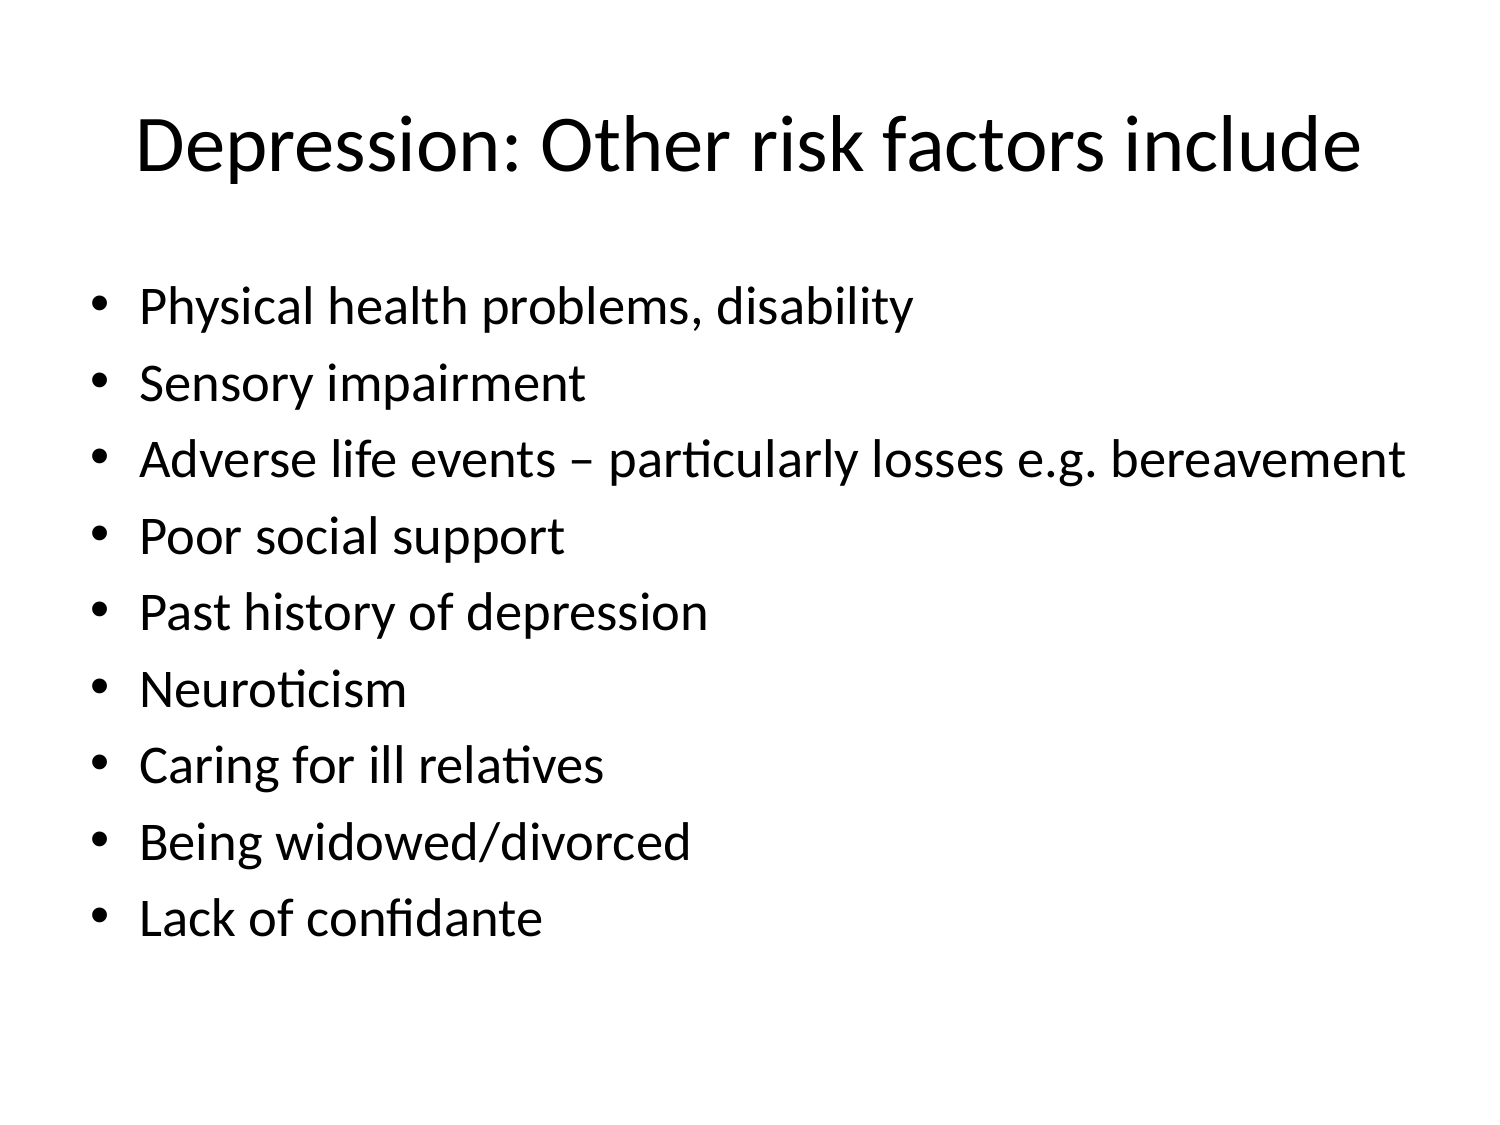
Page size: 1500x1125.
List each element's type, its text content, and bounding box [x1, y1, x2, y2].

list Physical health problems, disability Sensory impairment Adverse life events – particularly losses e.g. bereavement Poor social support Past history of depression Neuroticism Caring for ill relatives Being widowed/divorced Lack of confidante [75, 262, 1425, 1005]
title Depression: Other risk factors include [75, 45, 1425, 233]
